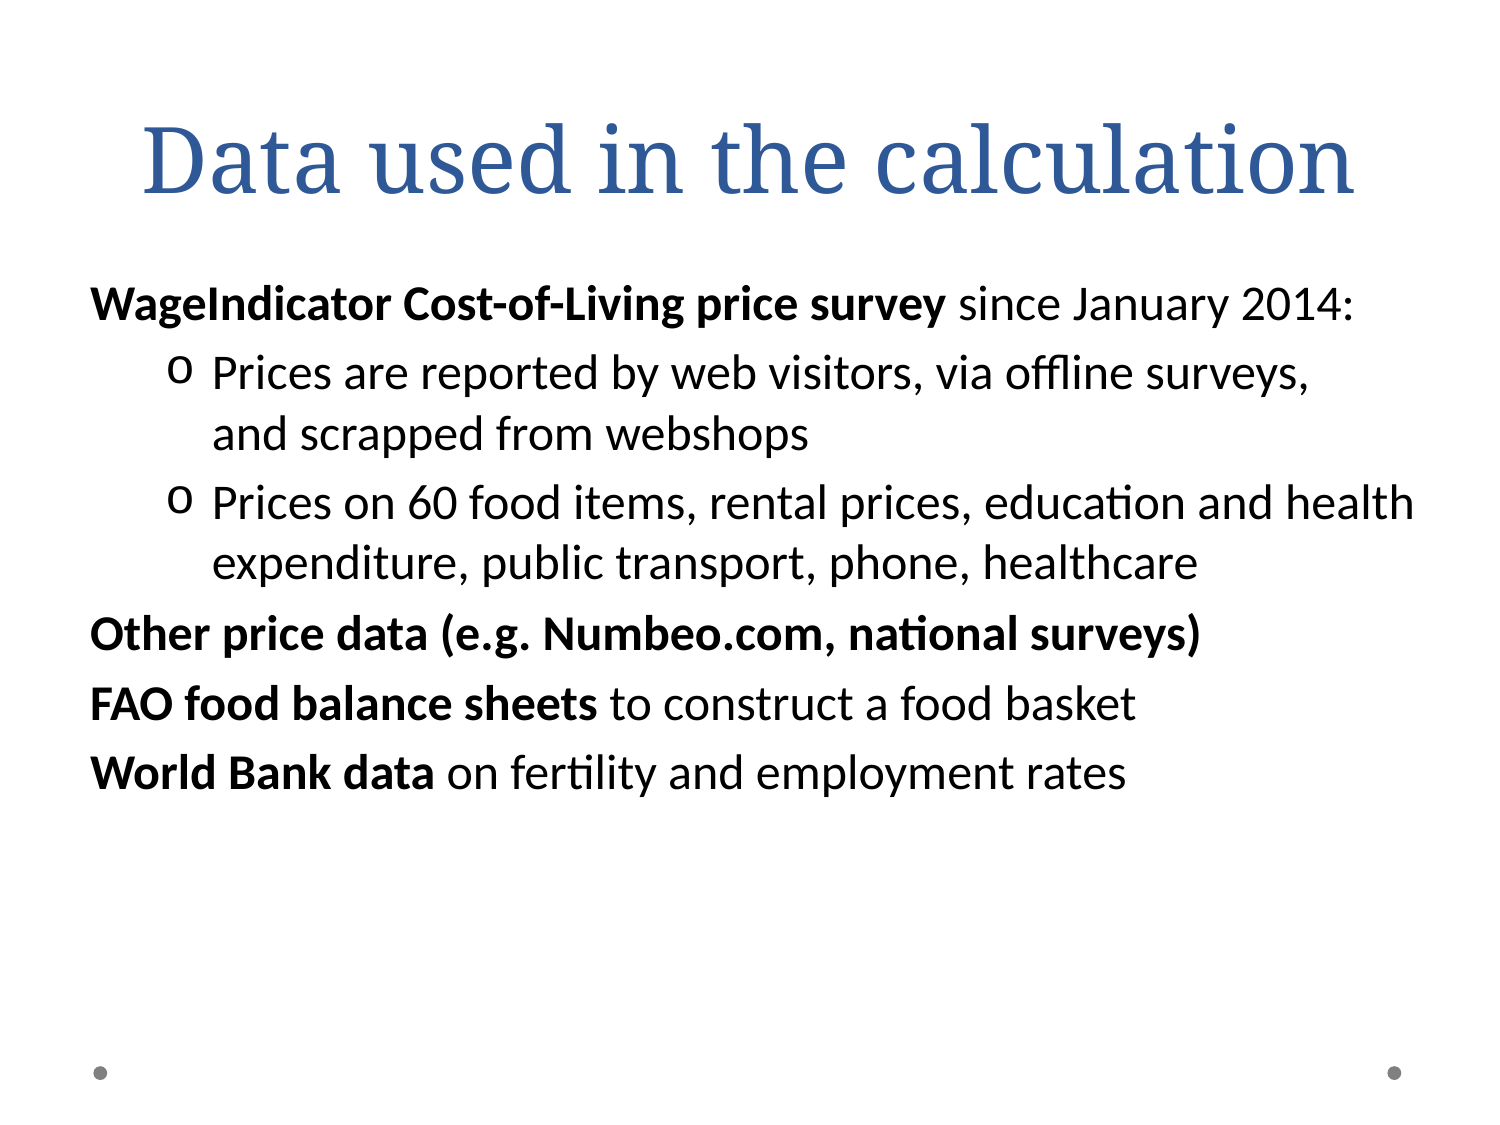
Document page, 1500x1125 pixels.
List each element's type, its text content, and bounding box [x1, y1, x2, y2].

list WageIndicator Cost-of-Living price survey since January 2014: Prices are reported by web visitors, via offline surveys, and scrapped from webshops Prices on 60 food items, rental prices, education and health expenditure, public transport, phone, healthcare Other price data (e.g. Numbeo.com, national surveys) FAO food balance sheets to construct a food basket World Bank data on fertility and employment rates [75, 262, 1459, 1005]
title Data used in the calculation [75, 0, 1425, 220]
